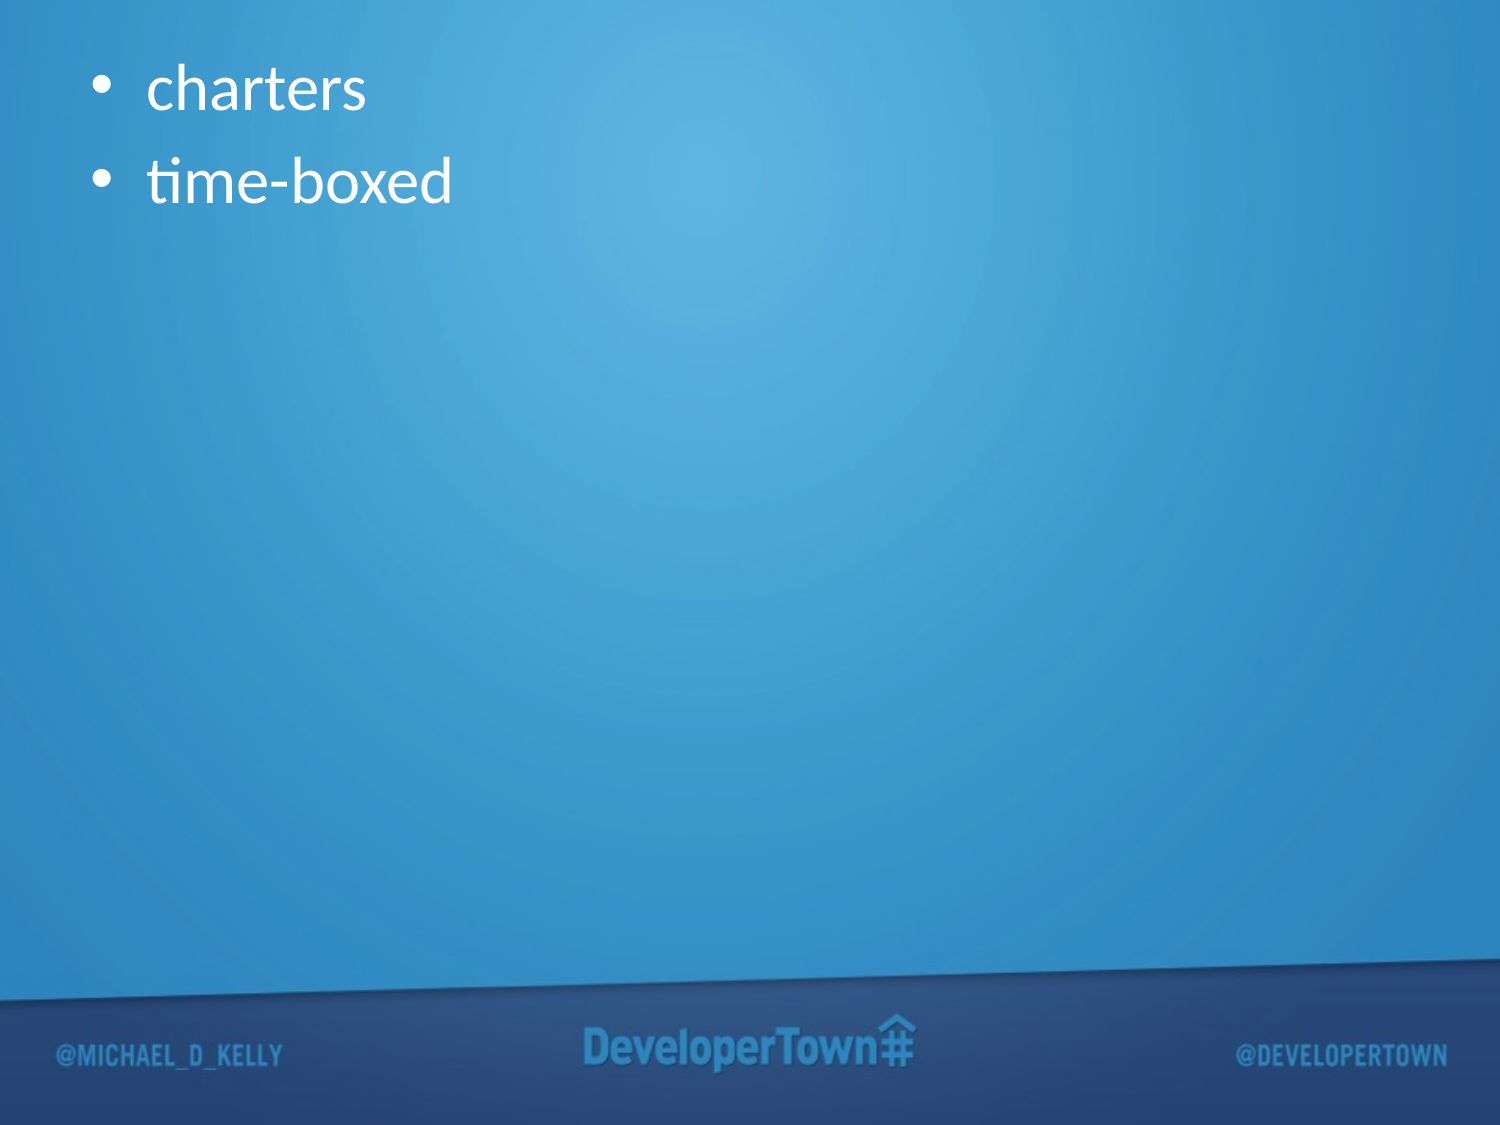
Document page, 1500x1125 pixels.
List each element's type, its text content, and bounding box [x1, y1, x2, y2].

picture [0, 0, 1500, 1125]
list charters time-boxed [75, 36, 1425, 1005]
